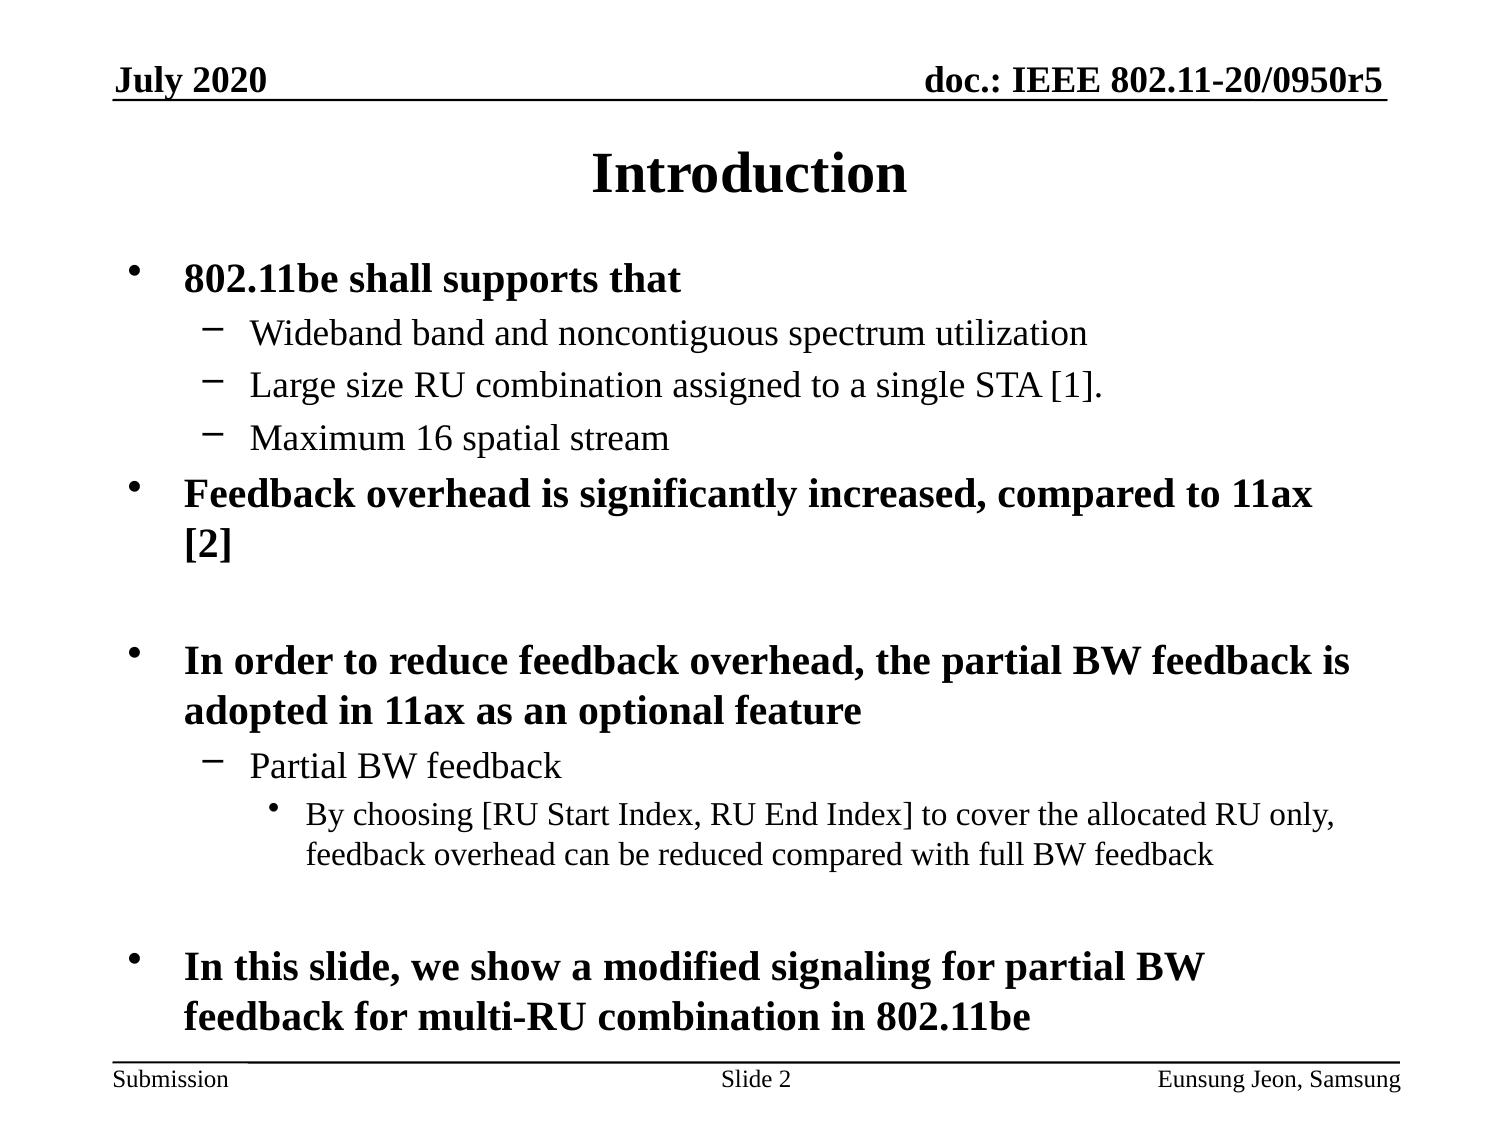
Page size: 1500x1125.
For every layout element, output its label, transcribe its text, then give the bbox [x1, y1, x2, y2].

footer Eunsung Jeon, Samsung [1155, 1061, 1402, 1093]
slide_number Slide 2 [712, 1061, 800, 1093]
list 802.11be shall supports that Wideband band and noncontiguous spectrum utilization Large size RU combination assigned to a single STA [1]. Maximum 16 spatial stream Feedback overhead is significantly increased, compared to 11ax [2] In order to reduce feedback overhead, the partial BW feedback is adopted in 11ax as an optional feature Partial BW feedback By choosing [RU Start Index, RU End Index] to cover the allocated RU only, feedback overhead can be reduced compared with full BW feedback In this slide, we show a modified signaling for partial BW feedback for multi-RU combination in 802.11be [112, 242, 1388, 1006]
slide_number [114, 54, 309, 101]
title Introduction [112, 112, 1388, 226]
